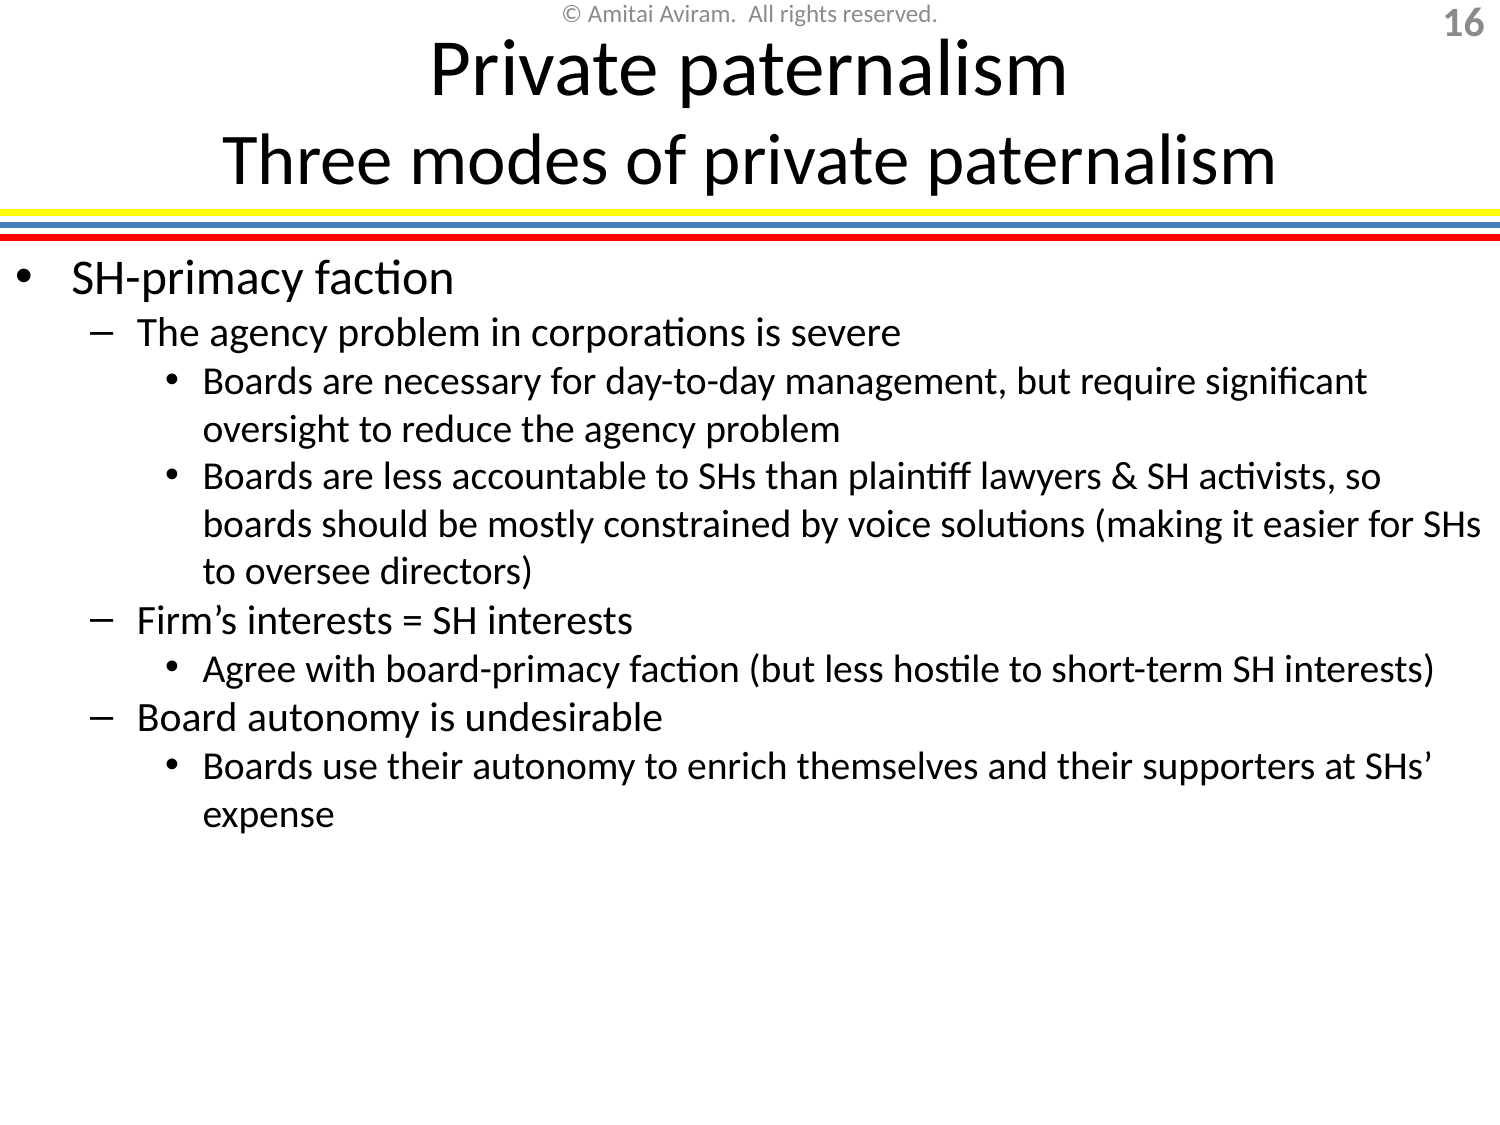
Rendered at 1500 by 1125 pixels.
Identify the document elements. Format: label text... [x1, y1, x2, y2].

title Private paternalism Three modes of private paternalism [0, 0, 1500, 213]
list SH-primacy faction The agency problem in corporations is severe Boards are necessary for day-to-day management, but require significant oversight to reduce the agency problem Boards are less accountable to SHs than plaintiff lawyers & SH activists, so boards should be mostly constrained by voice solutions (making it easier for SHs to oversee directors) Firm’s interests = SH interests Agree with board-primacy faction (but less hostile to short-term SH interests) Board autonomy is undesirable Boards use their autonomy to enrich themselves and their supporters at SHs’ expense [0, 237, 1500, 1125]
